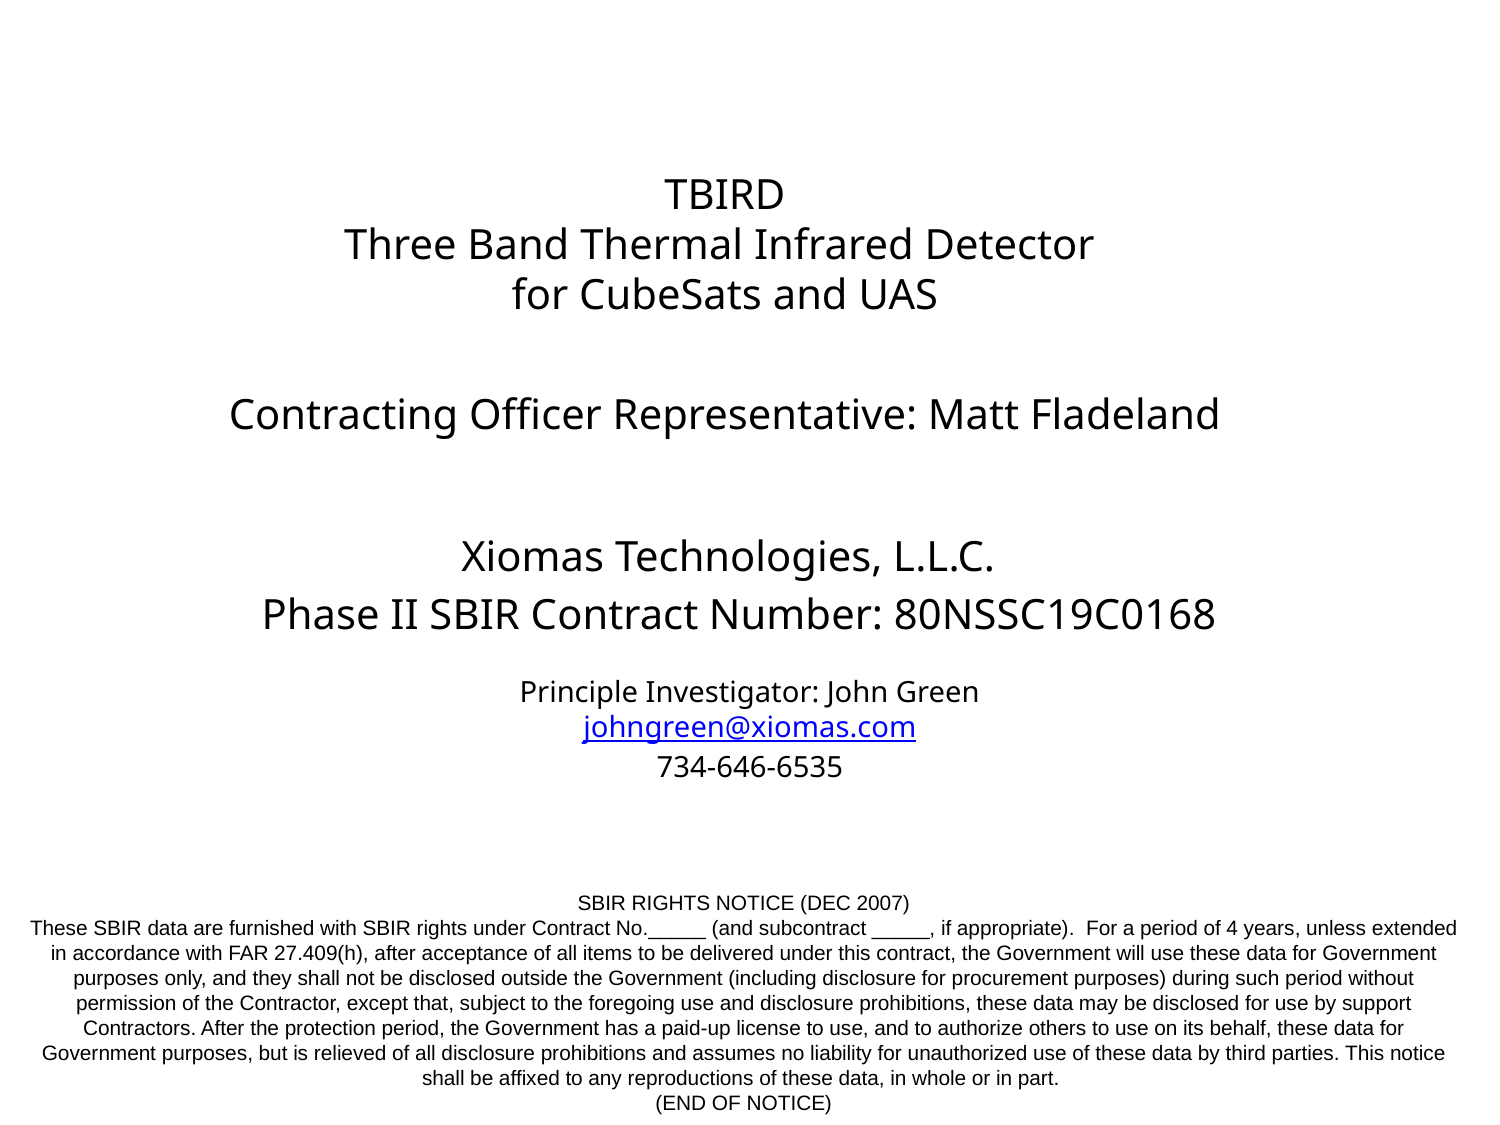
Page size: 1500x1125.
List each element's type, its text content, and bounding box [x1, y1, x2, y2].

subtitle Xiomas Technologies, L.L.C. Phase II SBIR Contract Number: 80NSSC19C0168 [225, 521, 1275, 672]
title TBIRD Three Band Thermal Infrared Detector for CubeSats and UAS Contracting Officer Representative: Matt Fladeland [75, 37, 1375, 499]
text_box Principle Investigator: John Green johngreen@xiomas.com 734-646-6535 [374, 666, 1125, 791]
text_box SBIR RIGHTS NOTICE (DEC 2007) These SBIR data are furnished with SBIR rights under Contract No._____ (and subcontract _____, if appropriate). For a period of 4 years, unless extended in accordance with FAR 27.409(h), after acceptance of all items to be delivered under this contract, the Government will use these data for Government purposes only, and they shall not be disclosed outside the Government (including disclosure for procurement purposes) during such period without permission of the Contractor, except that, subject to the foregoing use and disclosure prohibitions, these data may be disclosed for use by support Contractors. After the protection period, the Government has a paid-up license to use, and to authorize others to use on its behalf, these data for Government purposes, but is relieved of all disclosure prohibitions and assumes no liability for unauthorized use of these data by third parties. This notice shall be affixed to any reproductions of these data, in whole or in part. (END OF NOTICE) [12, 882, 1475, 1122]
